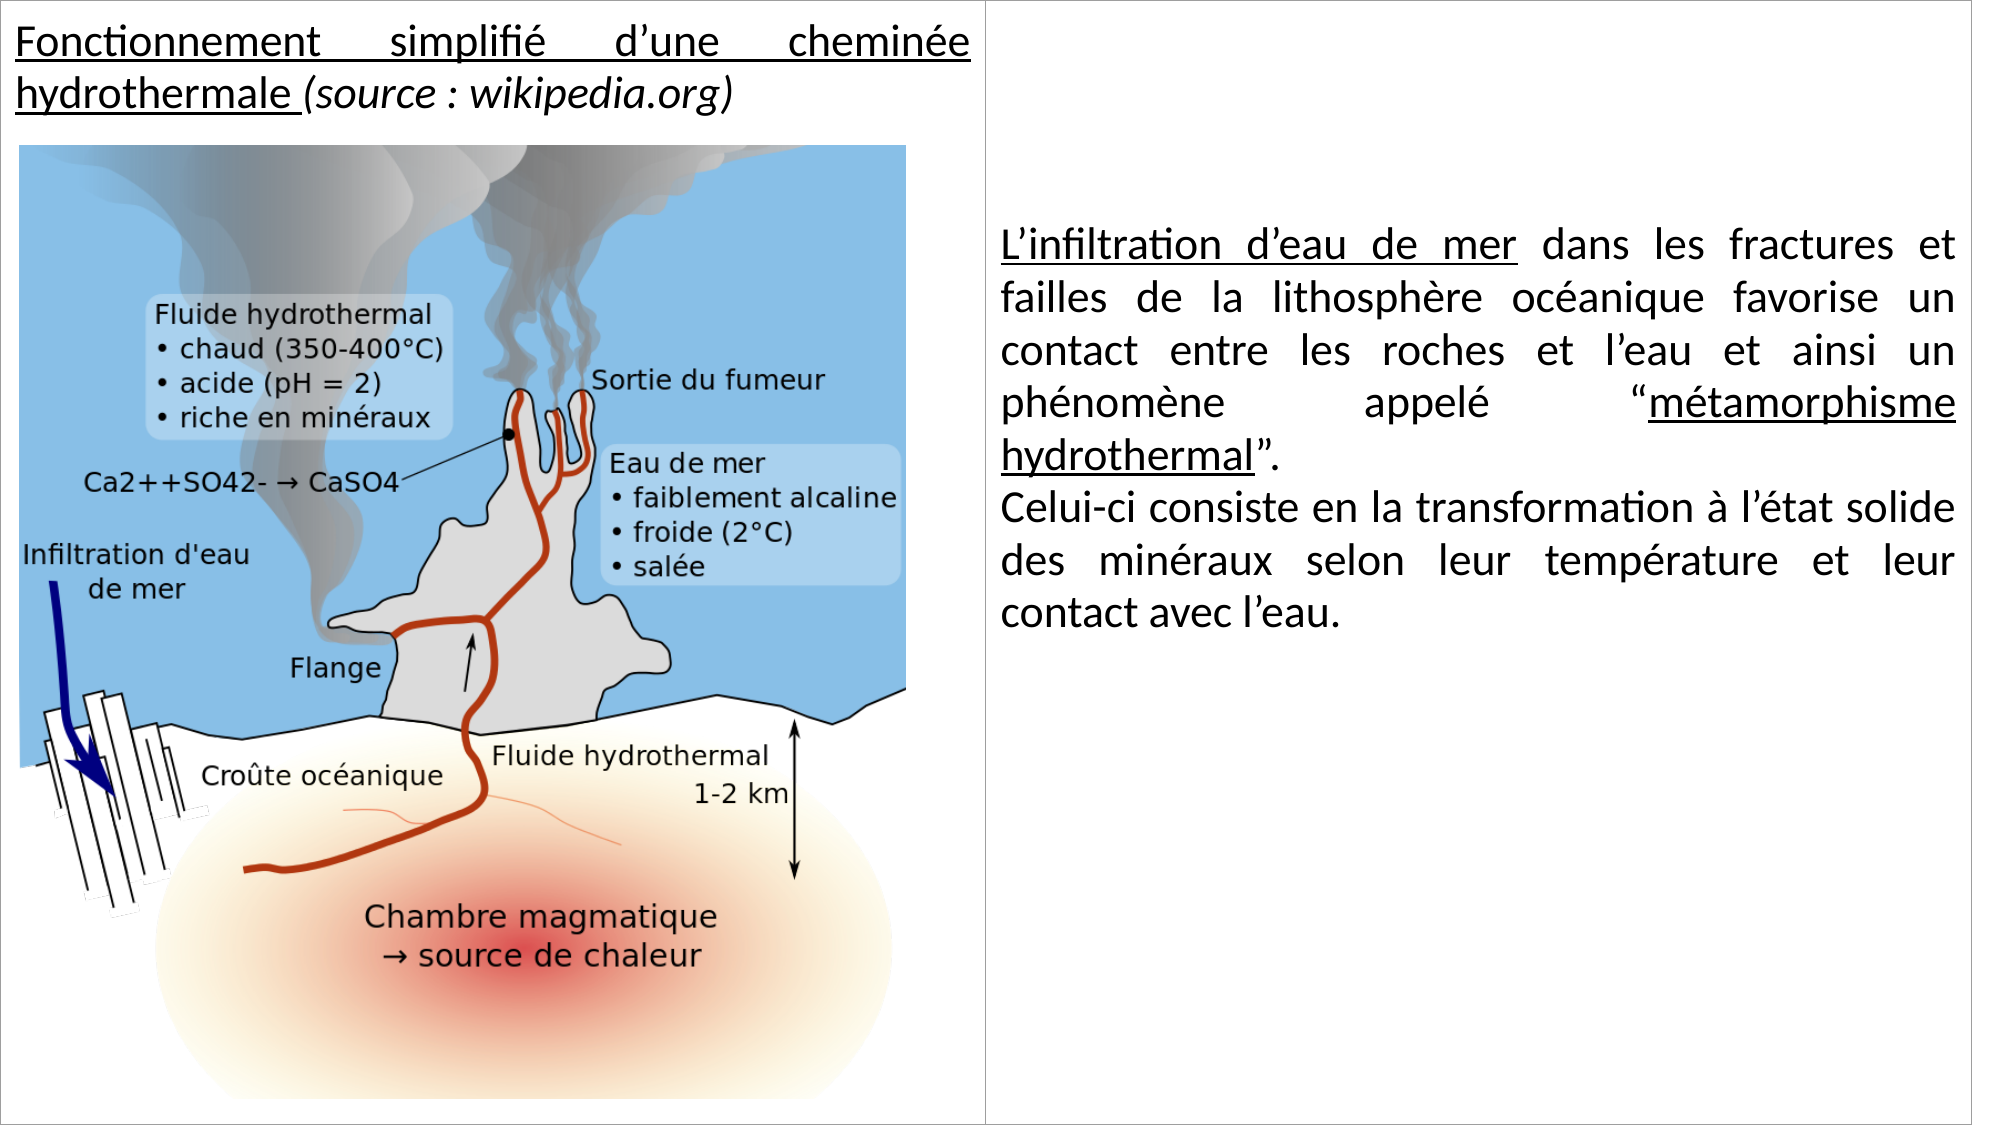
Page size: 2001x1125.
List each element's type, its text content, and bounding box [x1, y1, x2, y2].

picture [18, 145, 906, 1099]
table_header Fonctionnement simplifié d’une cheminée hydrothermale (source : wikipedia.org) [1, 1, 985, 1124]
table_header L’infiltration d’eau de mer dans les fractures et failles de la lithosphère océanique favorise un contact entre les roches et l’eau et ainsi un phénomène appelé “métamorphisme hydrothermal”. Celui-ci consiste en la transformation à l’état solide des minéraux selon leur température et leur contact avec l’eau. [986, 1, 1971, 1124]
